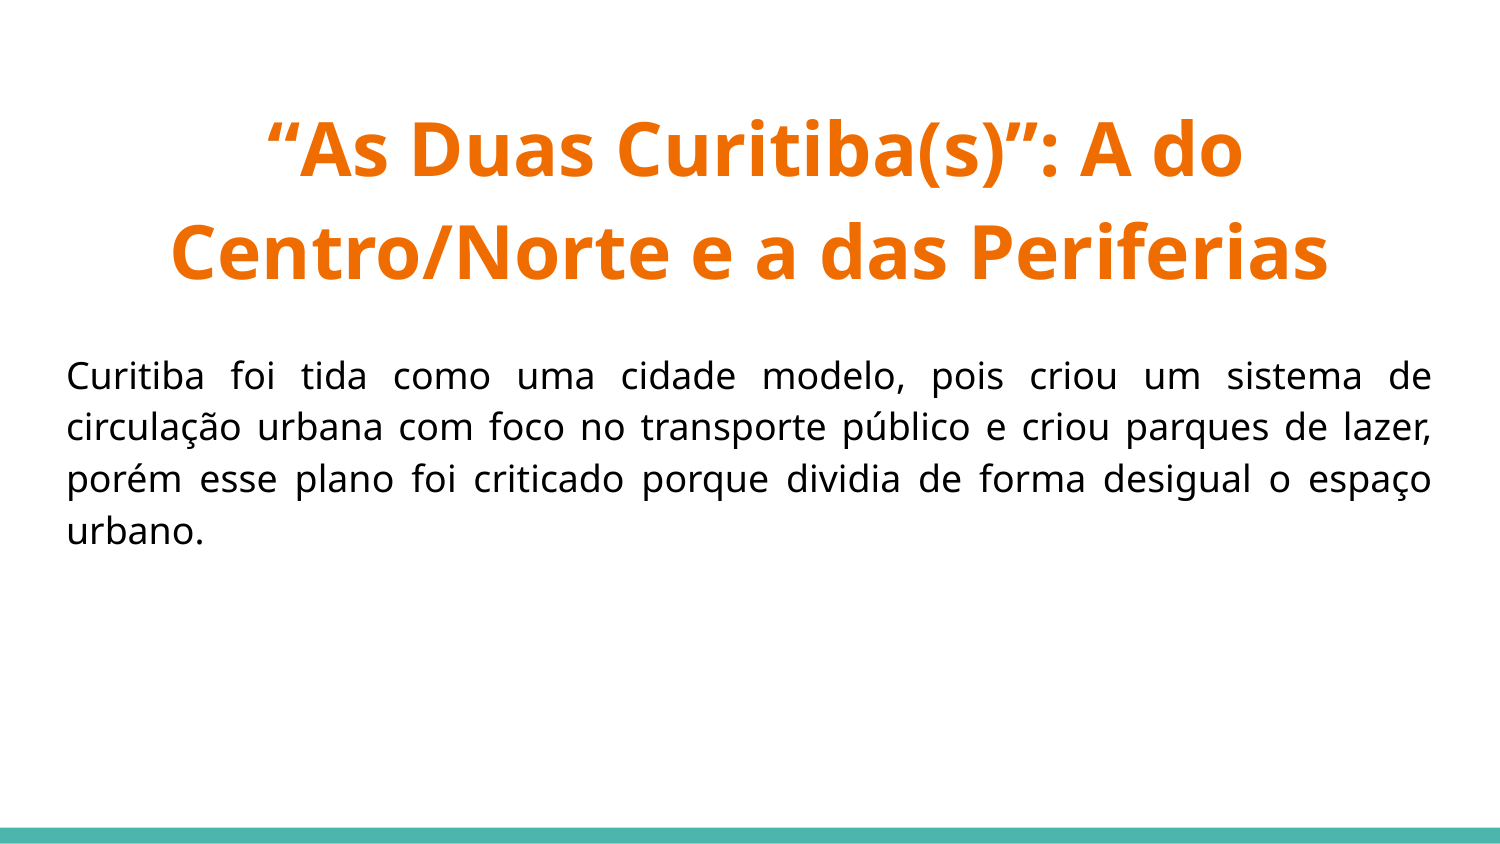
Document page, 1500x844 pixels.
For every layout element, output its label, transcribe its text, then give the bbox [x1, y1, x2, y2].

list Curitiba foi tida como uma cidade modelo, pois criou um sistema de circulação urbana com foco no transporte público e criou parques de lazer, porém esse plano foi criticado porque dividia de forma desigual o espaço urbano. [51, 329, 1449, 844]
title “As Duas Curitiba(s)”: A do Centro/Norte e a das Periferias [51, 72, 1449, 189]
